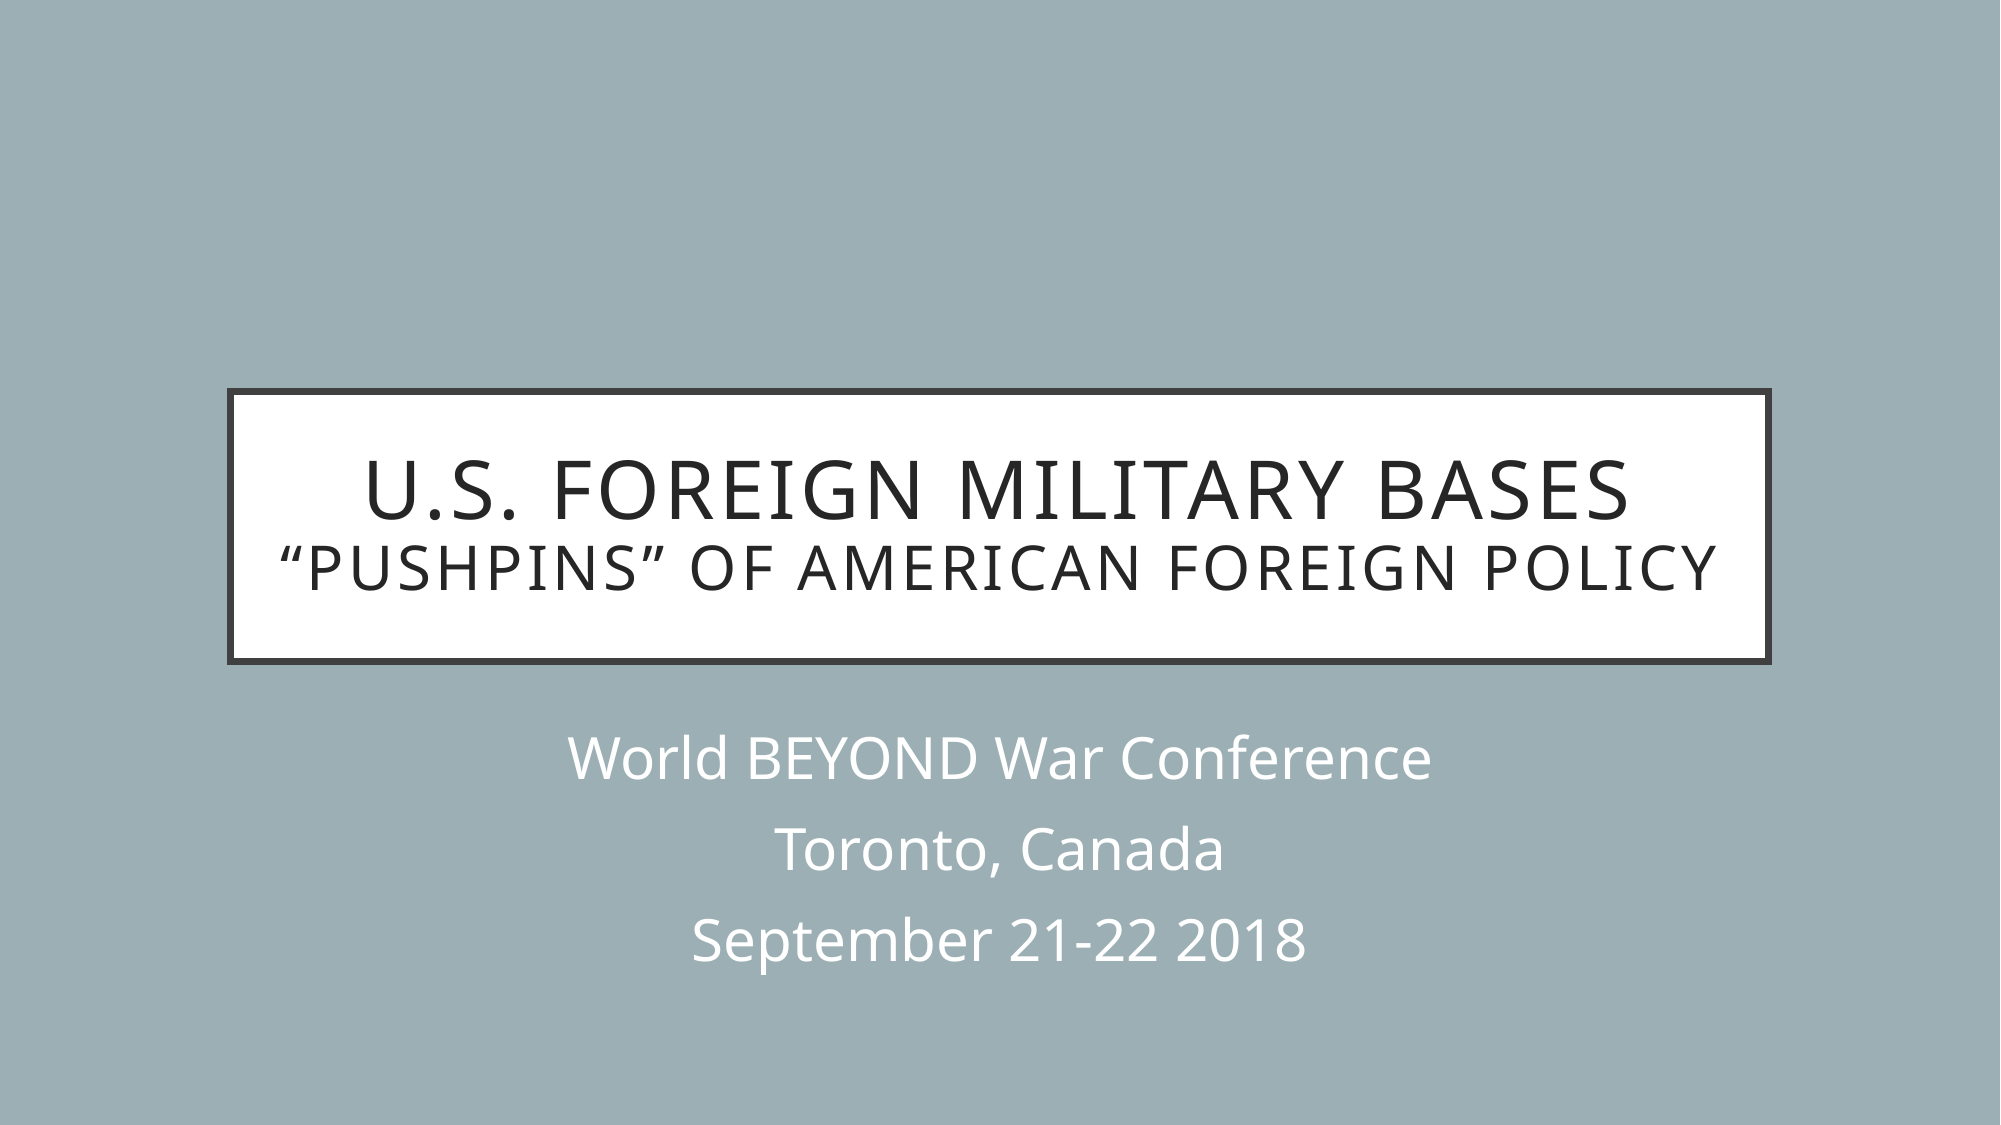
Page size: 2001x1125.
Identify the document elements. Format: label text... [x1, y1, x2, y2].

subtitle World BEYOND War Conference Toronto, Canada September 21-22 2018 [442, 713, 1558, 918]
title U.S. Foreign military bases “Pushpins” of American foreign policy [227, 388, 1772, 665]
